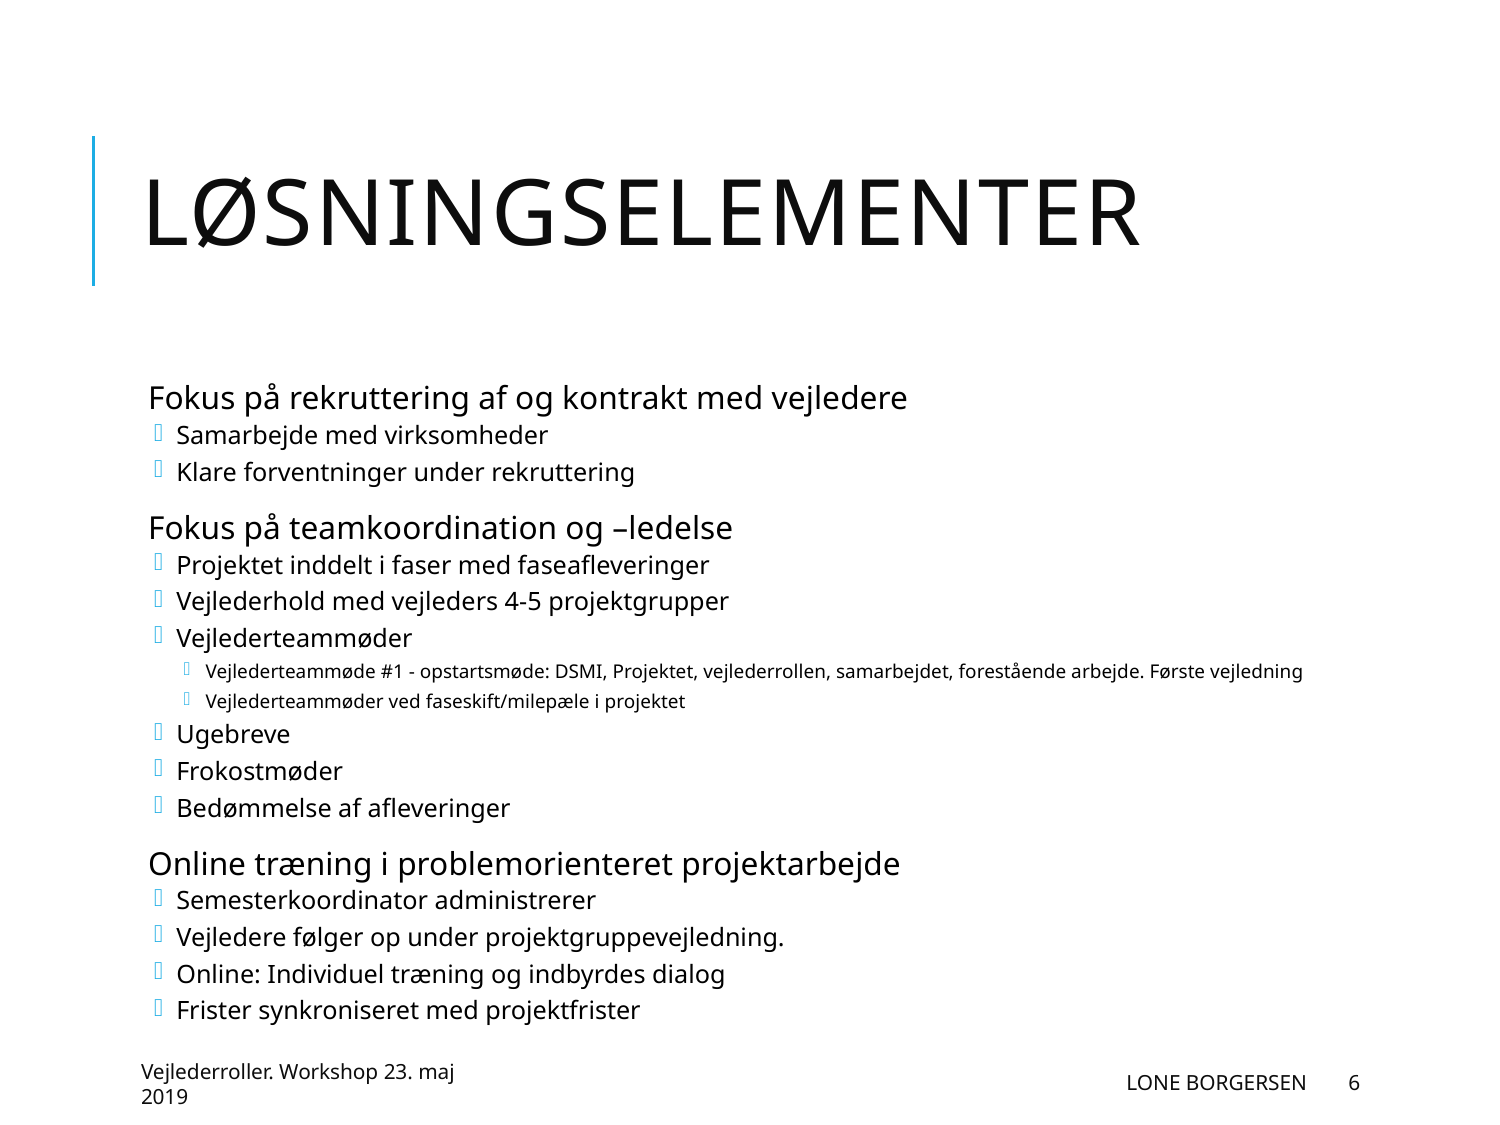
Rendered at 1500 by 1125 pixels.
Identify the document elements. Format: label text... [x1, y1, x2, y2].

slide_number 6 [1333, 1061, 1454, 1107]
list Fokus på rekruttering af og kontrakt med vejledere Samarbejde med virksomheder Klare forventninger under rekruttering Fokus på teamkoordination og –ledelse Projektet inddelt i faser med faseafleveringer Vejlederhold med vejleders 4-5 projektgrupper Vejlederteammøder Vejlederteammøde #1 - opstartsmøde: DSMI, Projektet, vejlederrollen, samarbejdet, forestående arbejde. Første vejledning Vejlederteammøder ved faseskift/milepæle i projektet Ugebreve Frokostmøder Bedømmelse af afleveringer Online træning i problemorienteret projektarbejde Semesterkoordinator administrerer Vejledere følger op under projektgruppevejledning. Online: Individuel træning og indbyrdes dialog Frister synkroniseret med projektfrister [126, 375, 1322, 1035]
footer Lone Borgersen [595, 1061, 1322, 1107]
slide_number Vejlederroller. Workshop 23. maj 2019 [126, 1061, 481, 1107]
title Løsningselementer [126, 96, 1322, 342]
